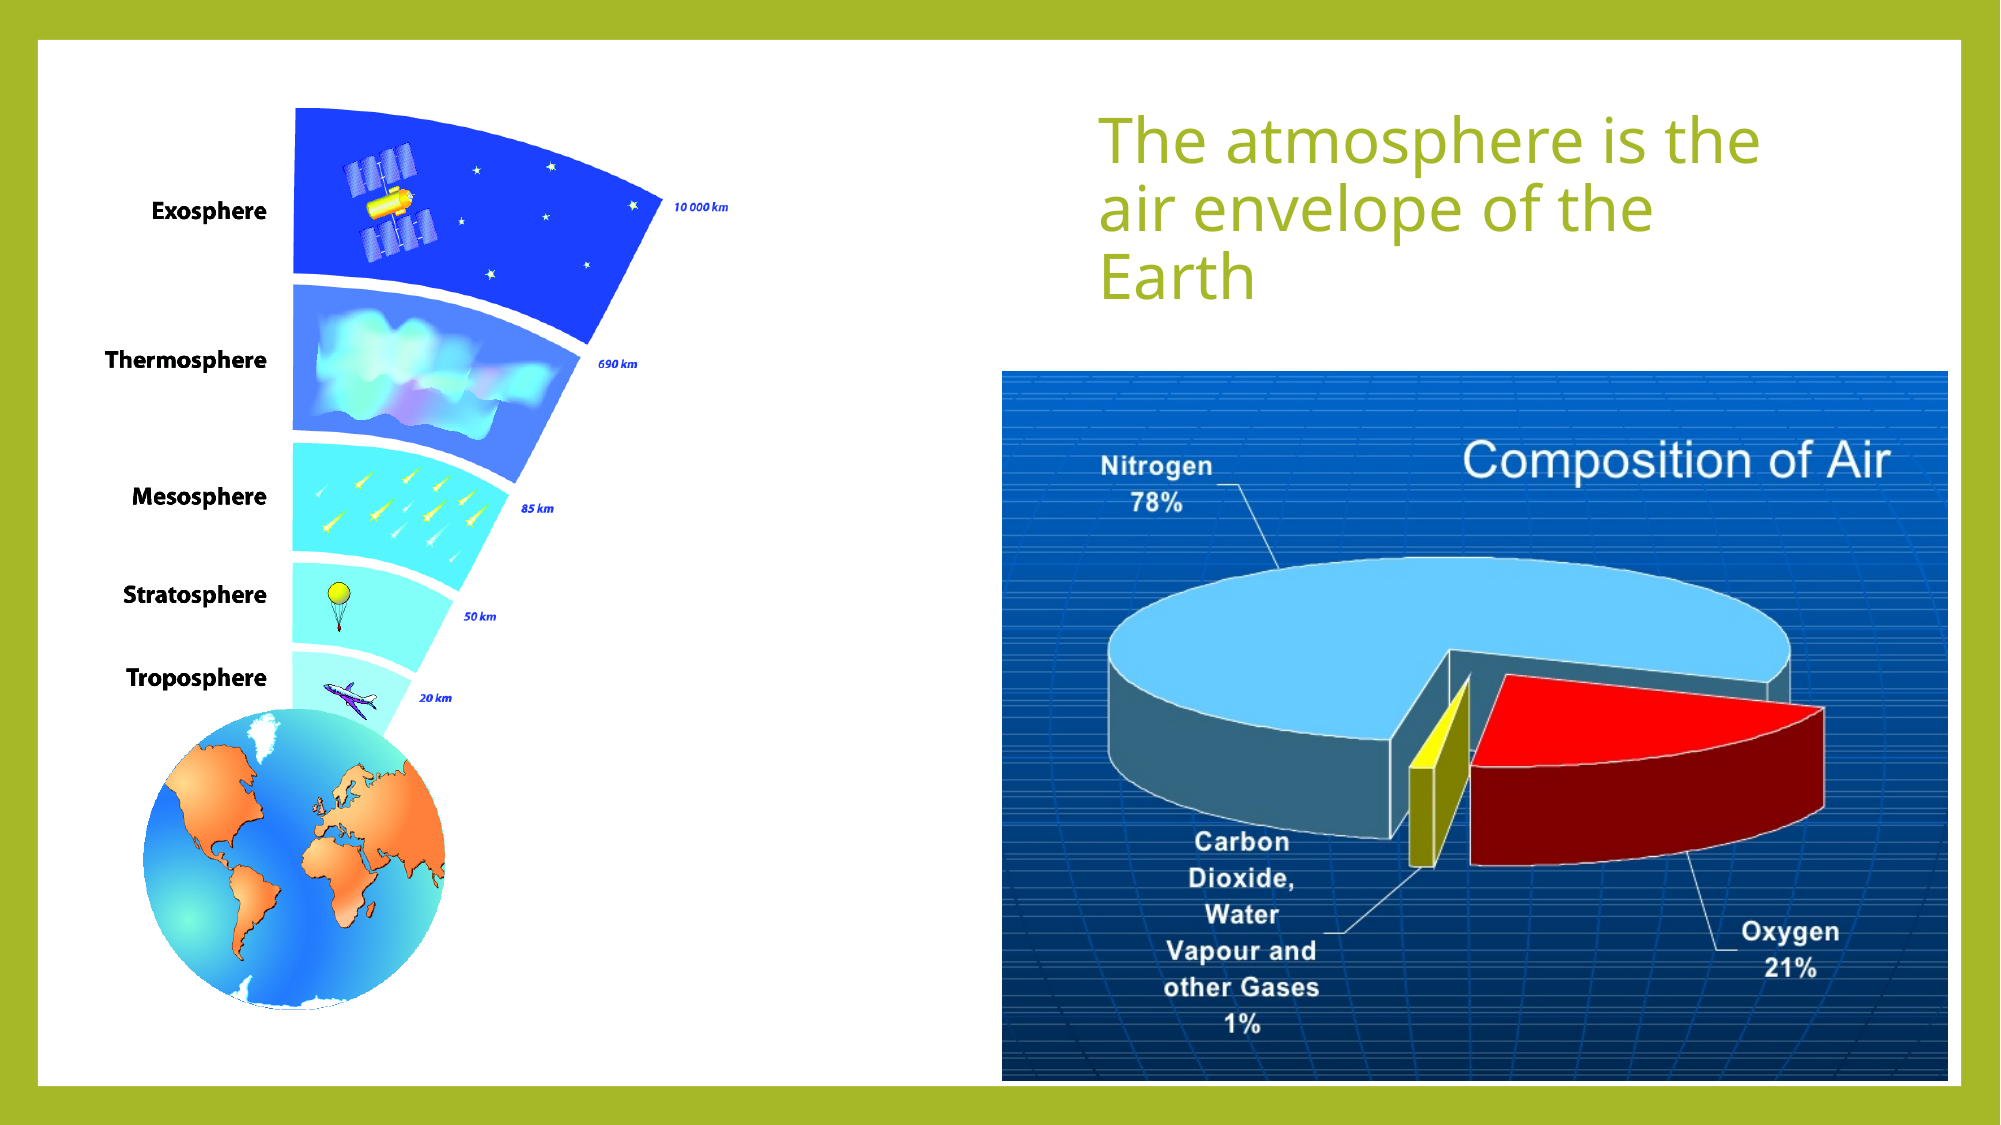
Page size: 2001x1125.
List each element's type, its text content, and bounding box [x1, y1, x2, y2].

title The atmosphere is the air envelope of the Earth [1083, 99, 1808, 323]
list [105, 108, 728, 1010]
picture [1002, 371, 1948, 1081]
